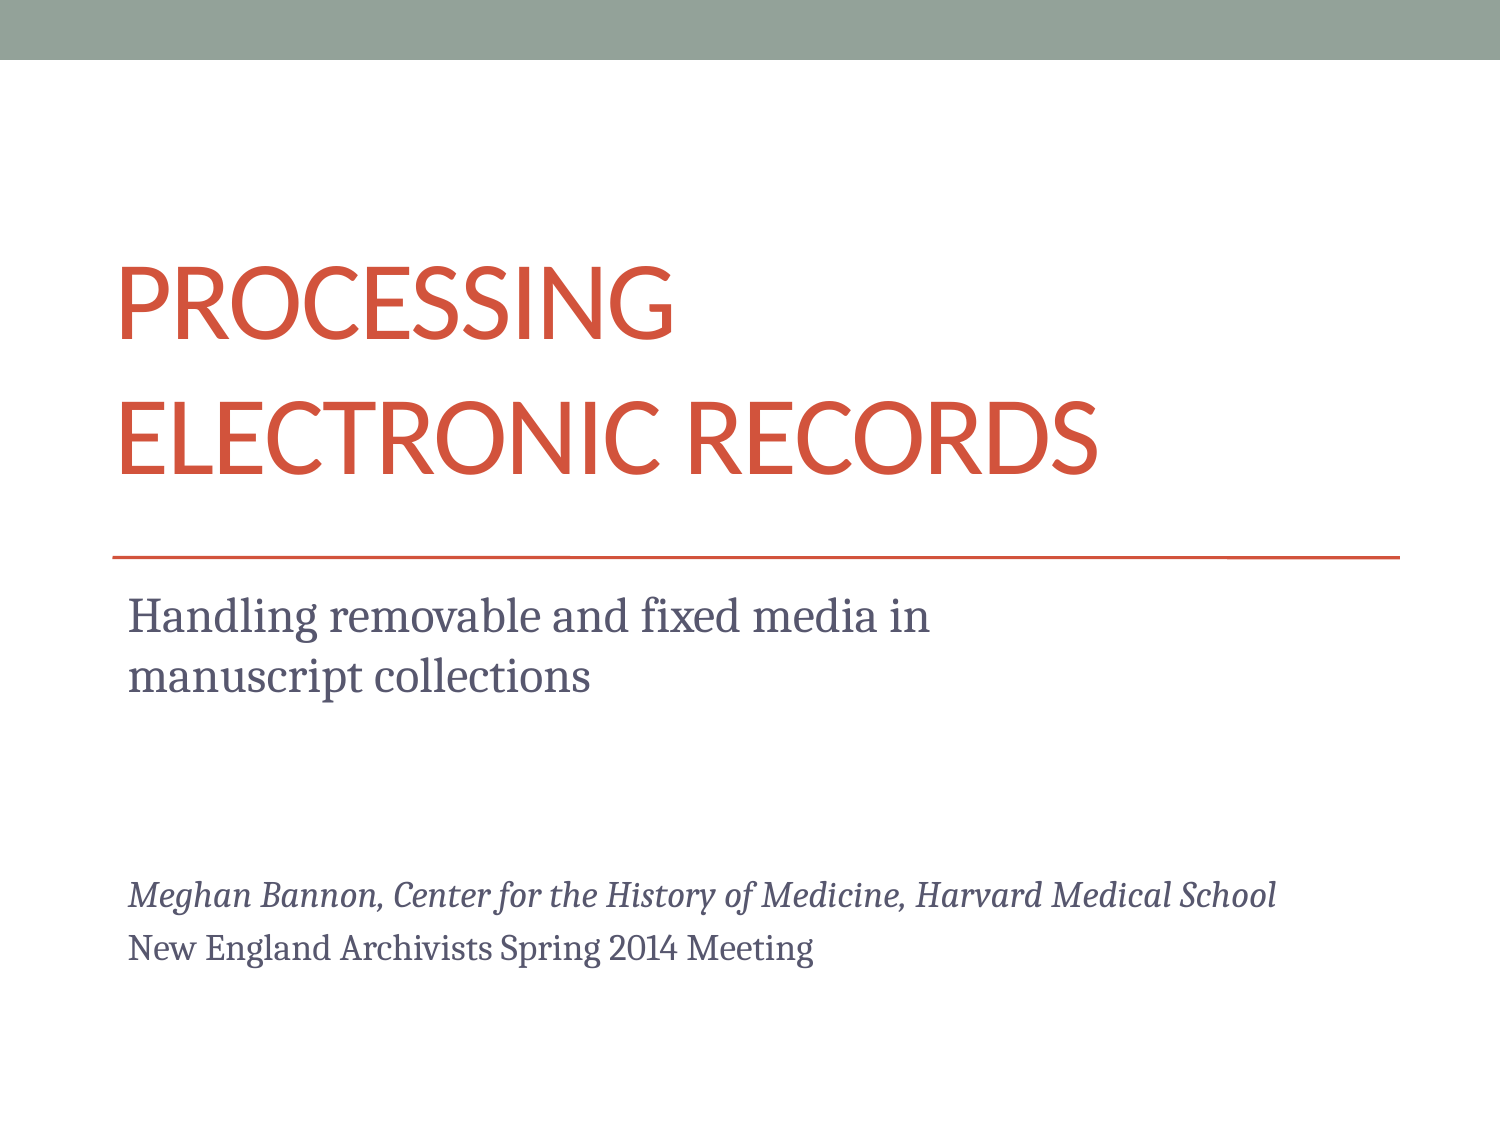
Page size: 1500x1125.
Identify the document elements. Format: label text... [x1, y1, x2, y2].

title Processing electronic records [99, 200, 1188, 505]
text_box Meghan Bannon, Center for the History of Medicine, Harvard Medical School New England Archivists Spring 2014 Meeting [112, 862, 1363, 1013]
subtitle Handling removable and fixed media in manuscript collections [112, 575, 1163, 725]
